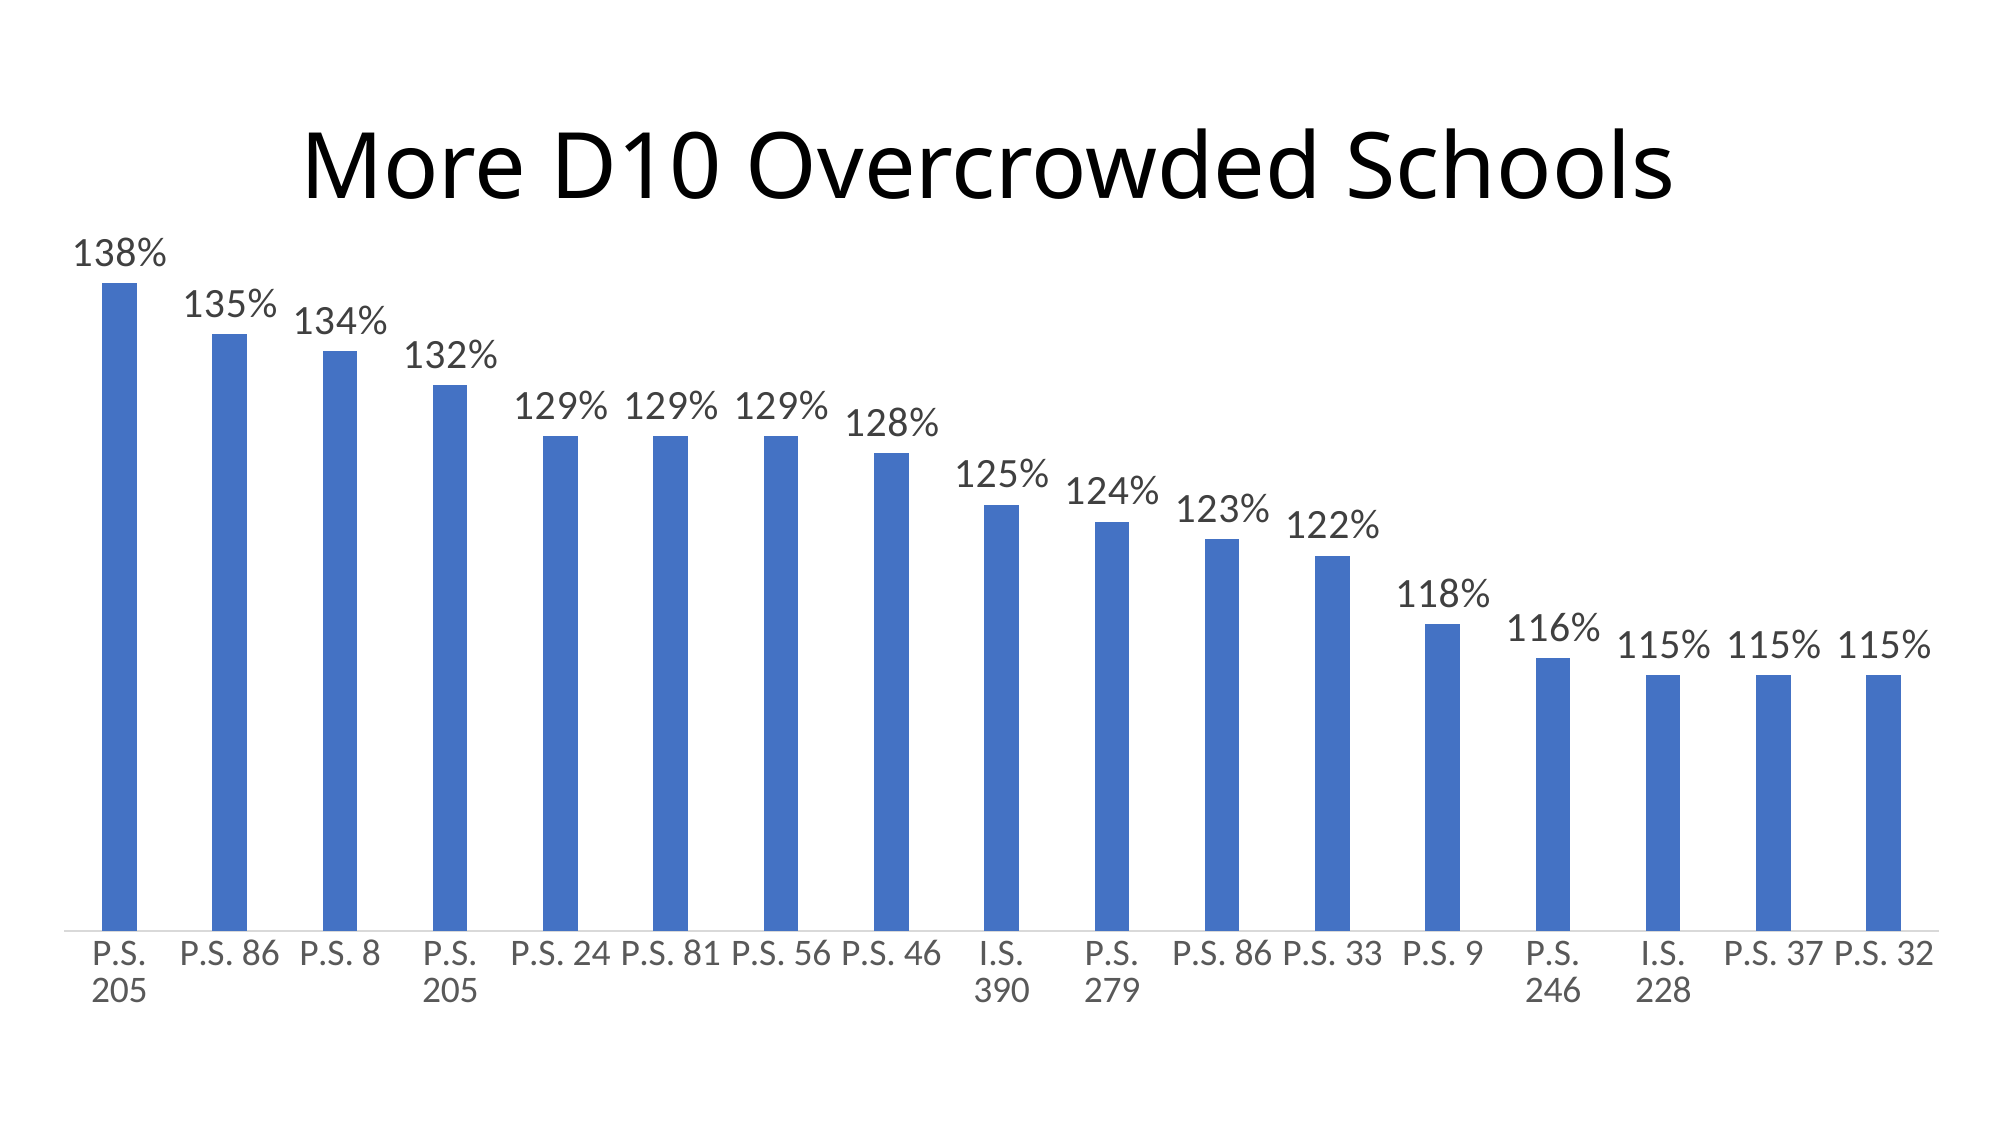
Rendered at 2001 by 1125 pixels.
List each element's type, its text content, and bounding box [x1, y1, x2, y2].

title More D10 Overcrowded Schools [137, 59, 1863, 234]
chart [36, 234, 1958, 1066]
